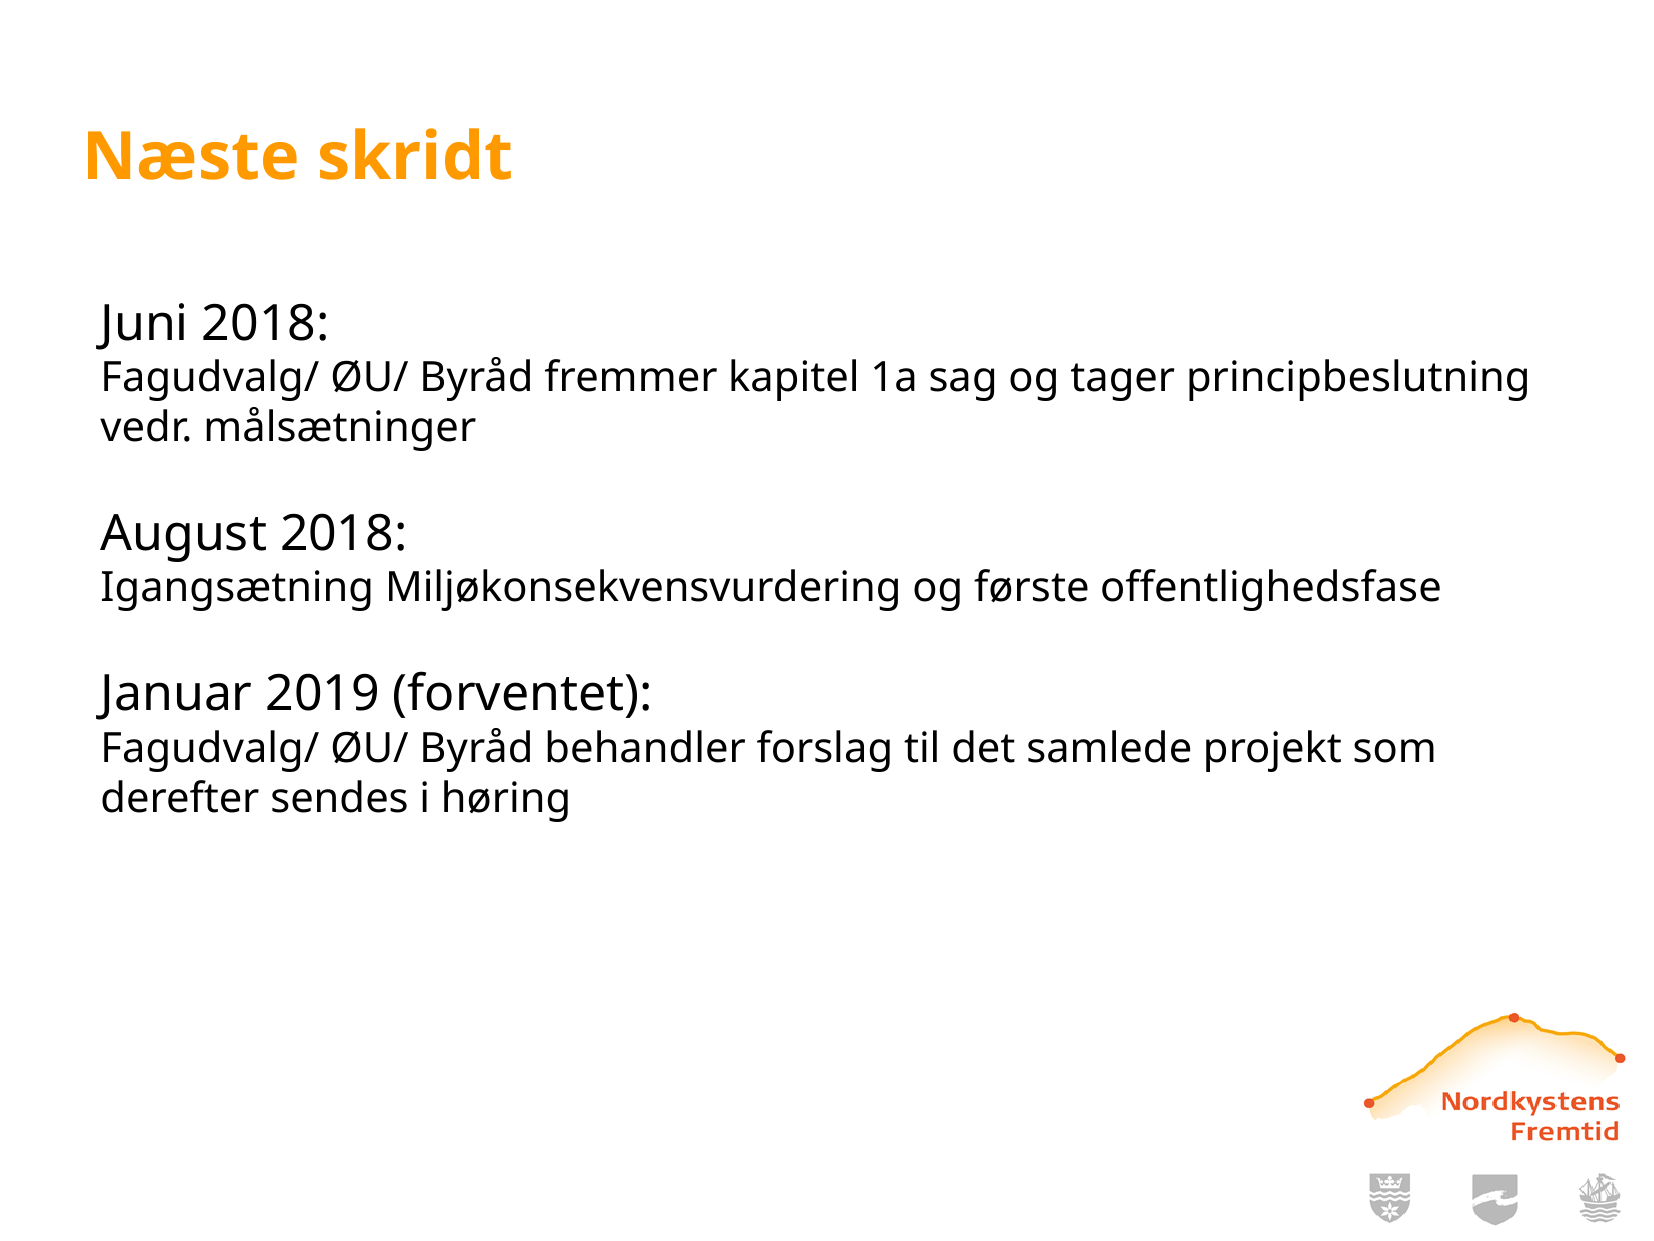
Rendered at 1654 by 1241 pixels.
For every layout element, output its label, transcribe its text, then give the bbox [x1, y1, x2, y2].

text_box Juni 2018: Fagudvalg/ ØU/ Byråd fremmer kapitel 1a sag og tager principbeslutning vedr. målsætninger August 2018: Igangsætning Miljøkonsekvensvurdering og første offentlighedsfase Januar 2019 (forventet): Fagudvalg/ ØU/ Byråd behandler forslag til det samlede projekt som derefter sendes i høring [82, 290, 1571, 1010]
picture [1350, 1009, 1654, 1241]
text_box Næste skridt [82, 49, 1571, 257]
